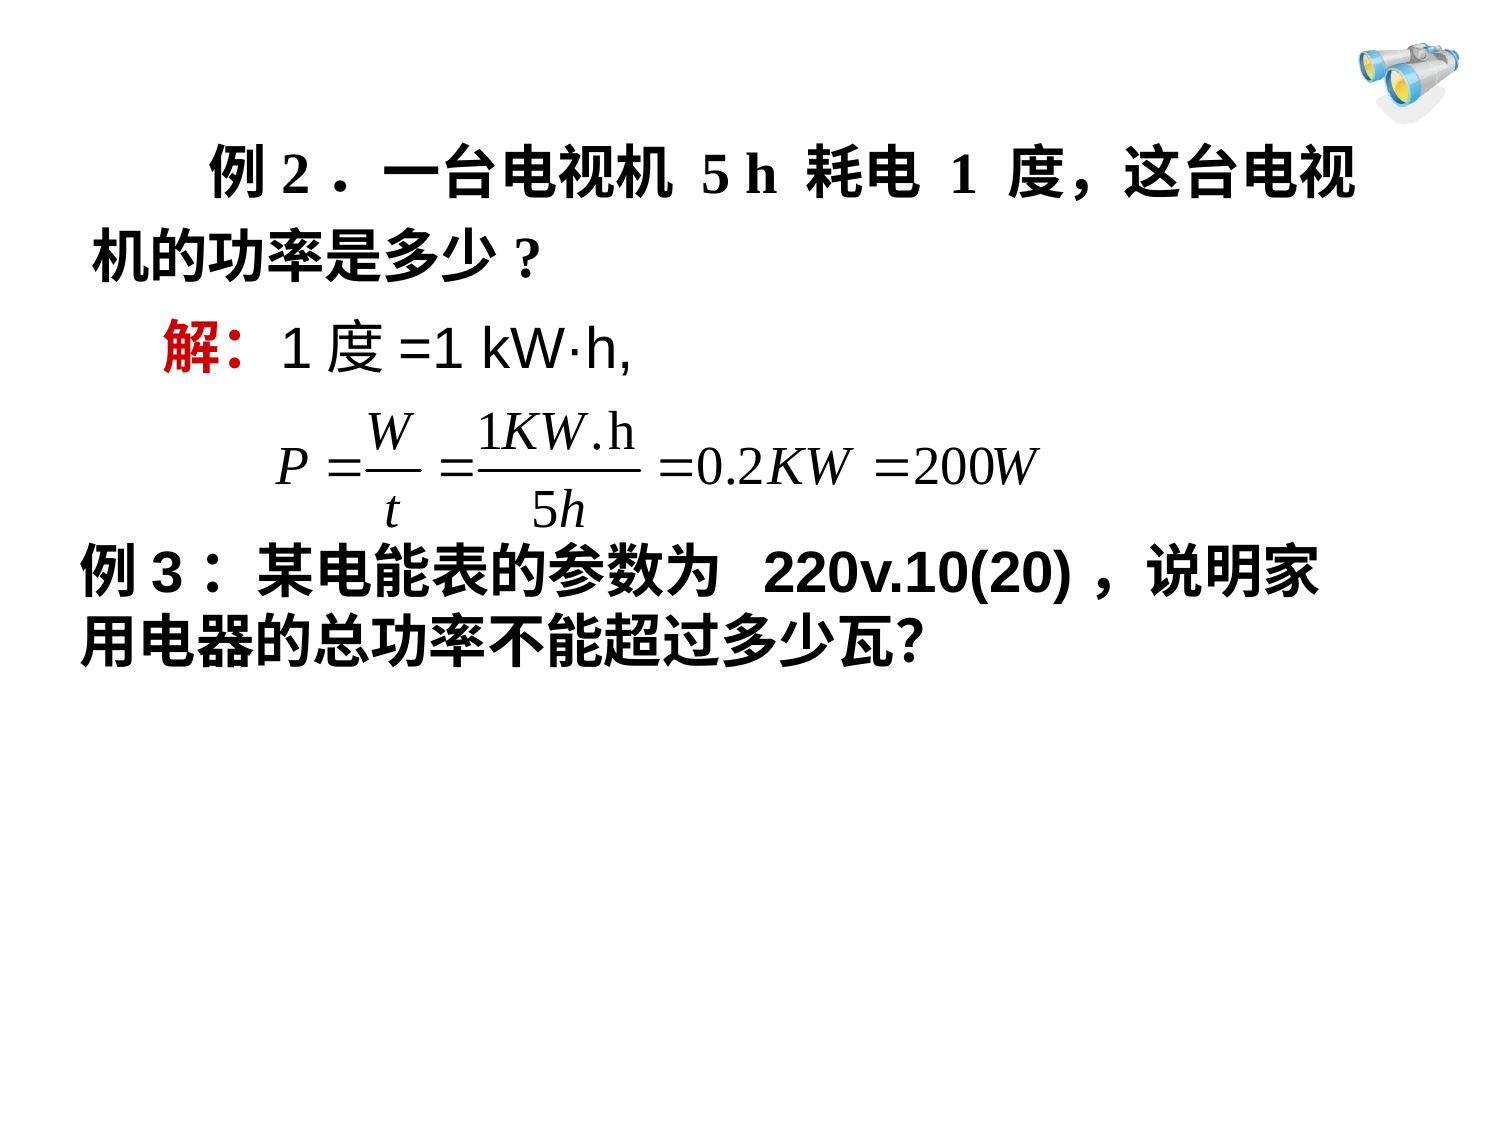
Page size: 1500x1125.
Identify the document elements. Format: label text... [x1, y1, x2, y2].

picture [1335, 23, 1481, 144]
text_box 例3：某电能表的参数为 220v.10(20)，说明家用电器的总功率不能超过多少瓦？ [64, 527, 1376, 682]
text_box 例2．一台电视机 5 h 耗电 1 度，这台电视机的功率是多少? [76, 113, 1376, 297]
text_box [265, 396, 1053, 540]
text_box 1度=1 kW·h, [265, 302, 649, 388]
text_box 解： [147, 302, 265, 388]
